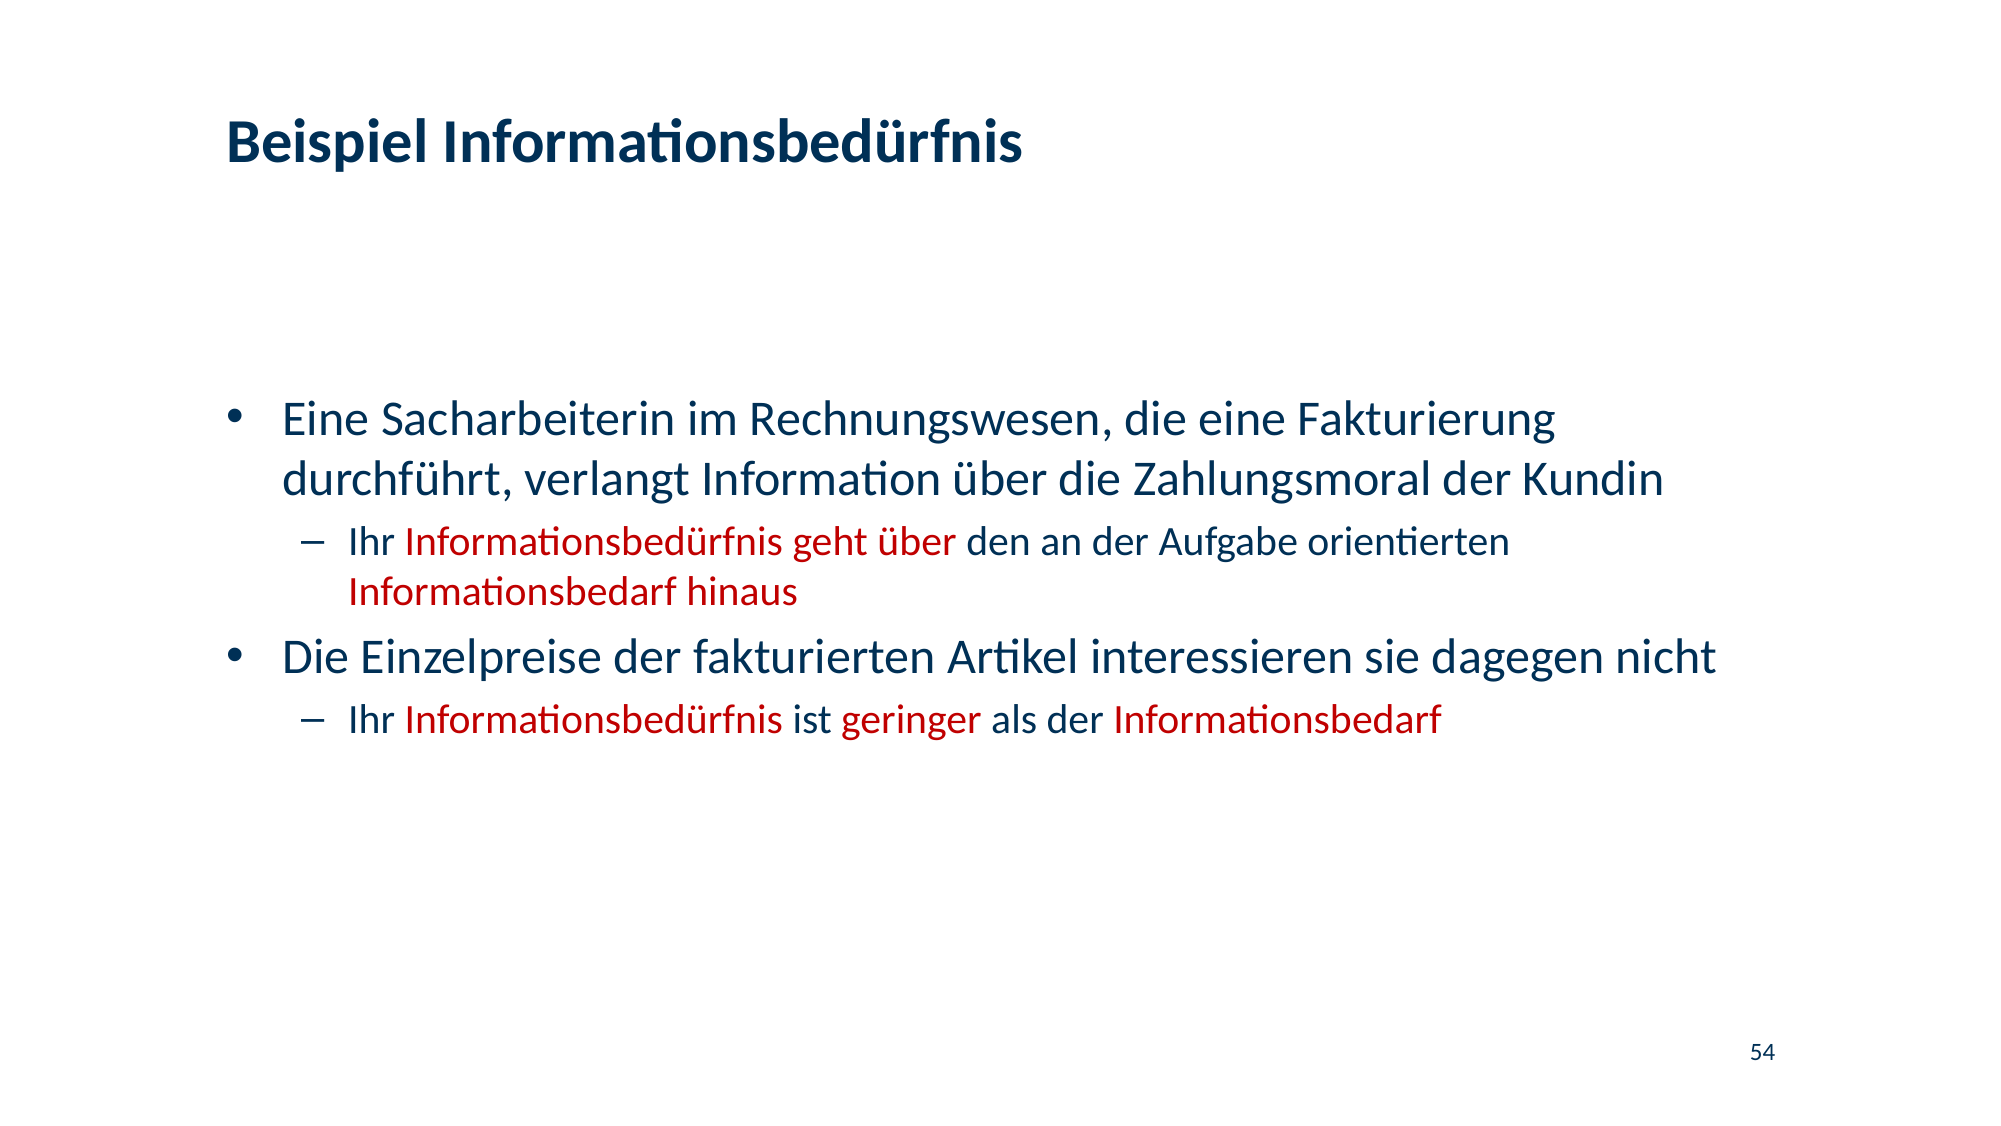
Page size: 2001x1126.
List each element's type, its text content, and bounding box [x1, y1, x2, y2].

slide_number 54 [1544, 1035, 1776, 1066]
title Beispiel Informationsbedürfnis [226, 100, 1286, 306]
list Eine Sacharbeiterin im Rechnungswesen, die eine Fakturierung durchführt, verlangt Information über die Zahlungsmoral der Kundin Ihr Informationsbedürfnis geht über den an der Aufgabe orientierten Informationsbedarf hinaus Die Einzelpreise der fakturierten Artikel interessieren sie dagegen nicht Ihr Informationsbedürfnis ist geringer als der Informationsbedarf [226, 385, 1774, 792]
